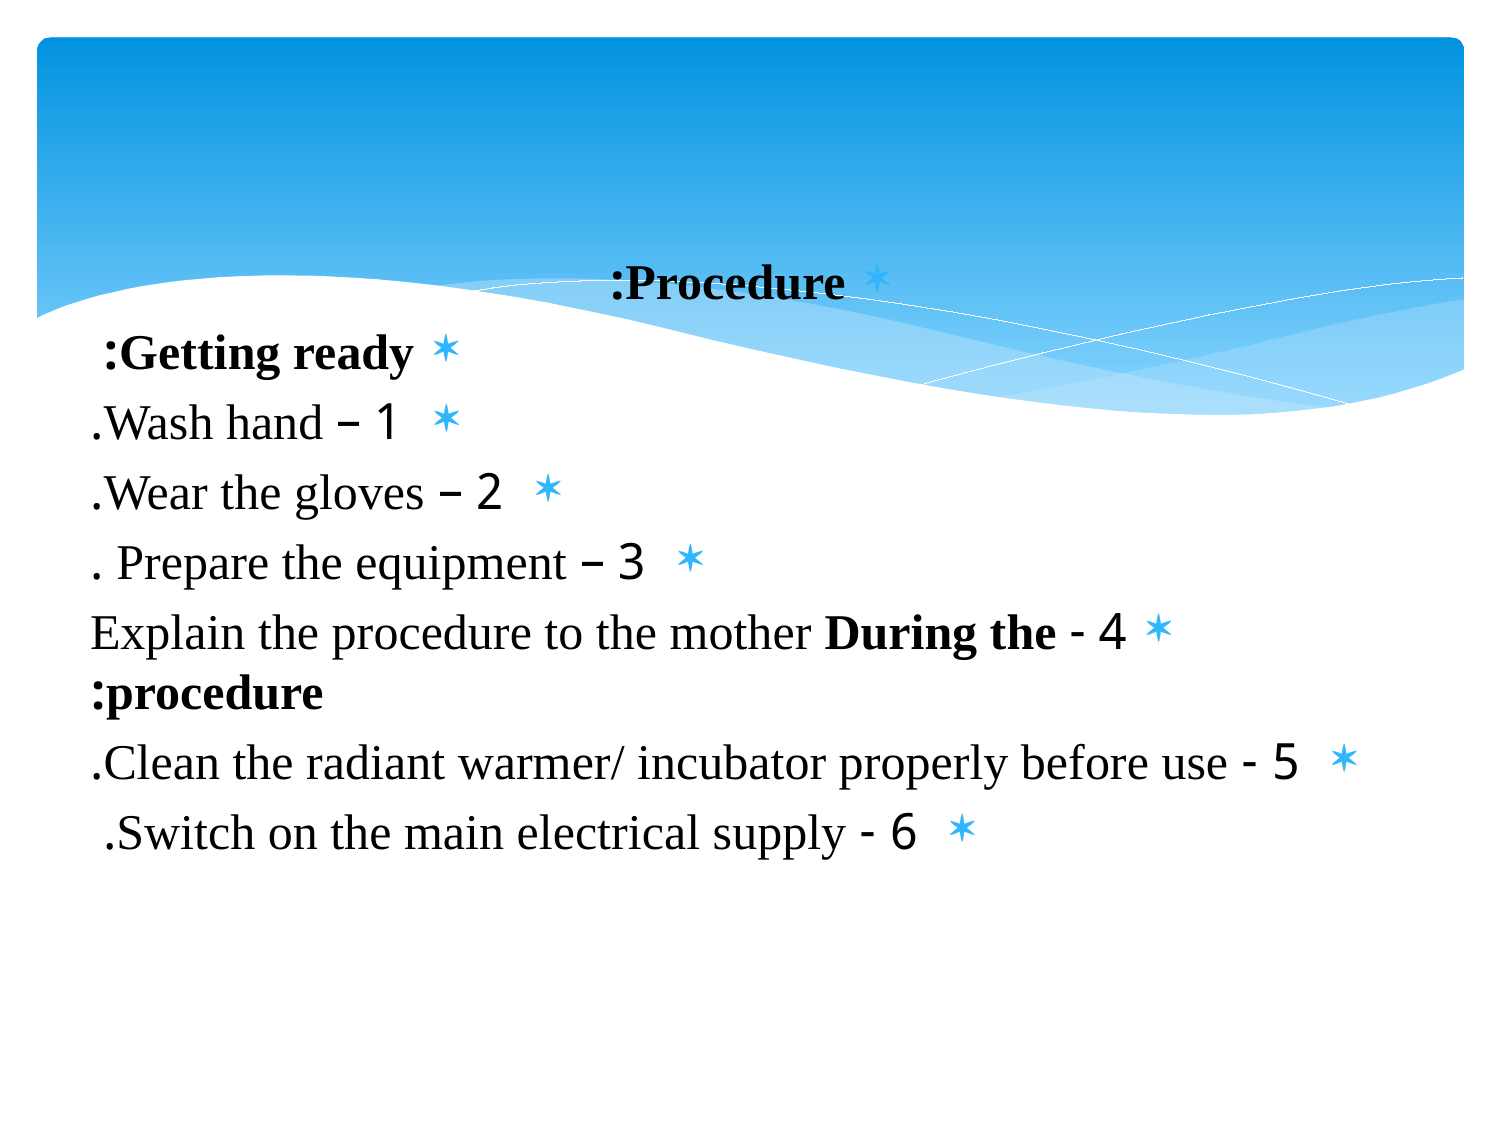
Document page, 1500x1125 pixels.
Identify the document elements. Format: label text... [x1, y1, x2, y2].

list Procedure: Getting ready: 1 – Wash hand. 2 – Wear the gloves. 3 – Prepare the equipment . 4 - Explain the procedure to the mother During the procedure: 5 - Clean the radiant warmer/ incubator properly before use. 6 - Switch on the main electrical supply. [75, 101, 1425, 1005]
